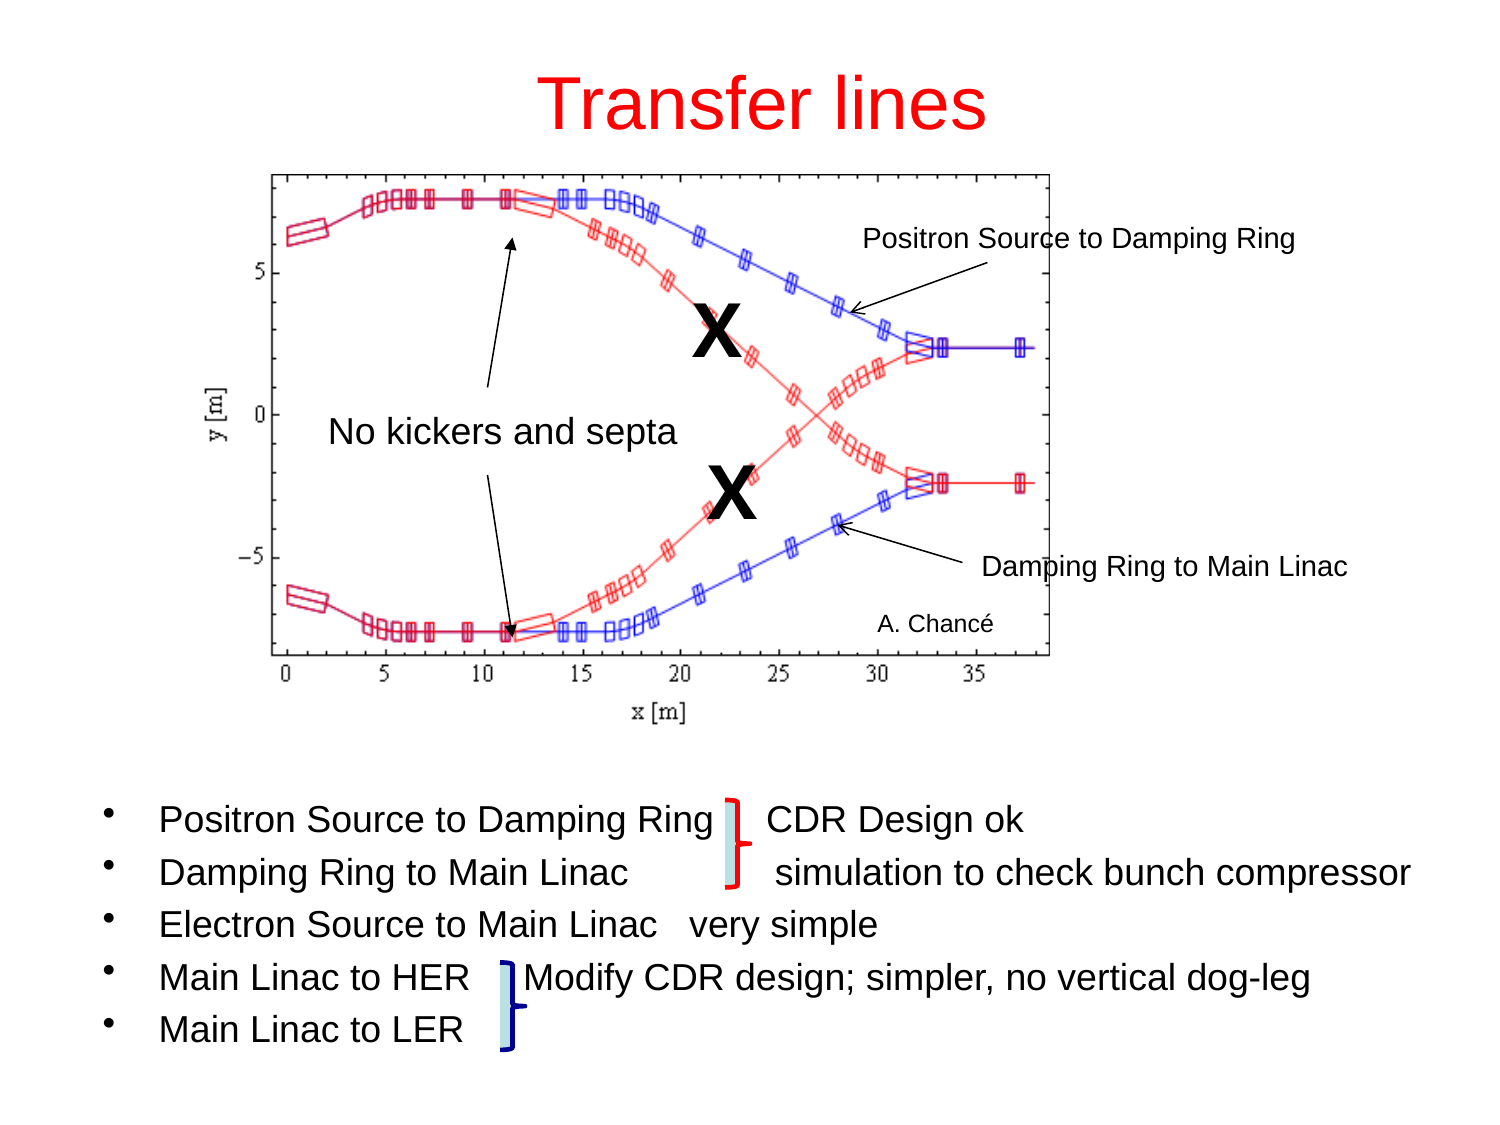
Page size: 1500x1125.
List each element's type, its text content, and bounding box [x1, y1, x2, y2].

title Transfer lines [124, 37, 1401, 163]
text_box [849, 262, 988, 313]
text_box Damping Ring to Main Linac [1054, 539, 1364, 590]
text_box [837, 524, 963, 563]
list Positron Source to Damping Ring CDR Design ok Damping Ring to Main Linac simulation to check bunch compressor Electron Source to Main Linac very simple Main Linac to HER Modify CDR design; simpler, no vertical dog-leg Main Linac to LER [87, 787, 1438, 1088]
text_box [725, 799, 751, 888]
text_box [500, 962, 526, 1050]
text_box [199, 174, 1051, 728]
text_box Positron Source to Damping Ring [1054, 212, 1320, 263]
